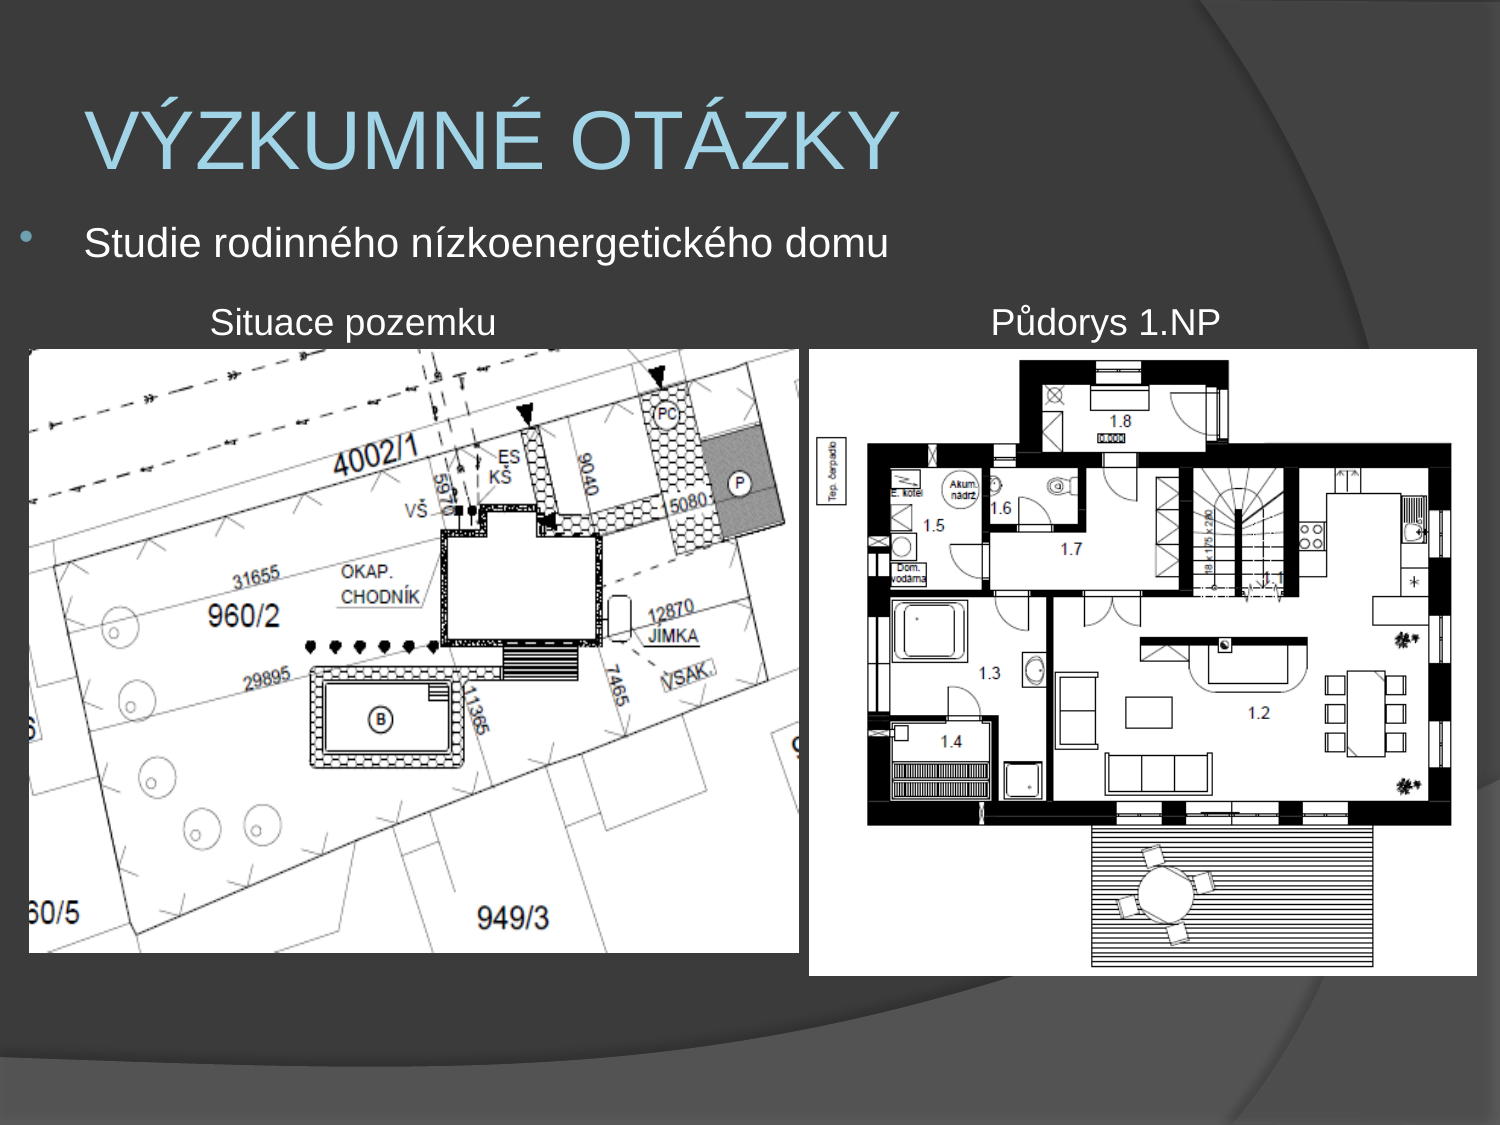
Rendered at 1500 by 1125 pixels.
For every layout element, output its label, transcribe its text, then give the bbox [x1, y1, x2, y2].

title Výzkumné otázky [76, 42, 1302, 231]
text_box Situace pozemku [194, 290, 573, 340]
list Studie rodinného nízkoenergetického domu [0, 208, 963, 291]
picture [808, 349, 1477, 977]
text_box Půdorys 1.NP [975, 290, 1237, 340]
picture [29, 349, 800, 953]
